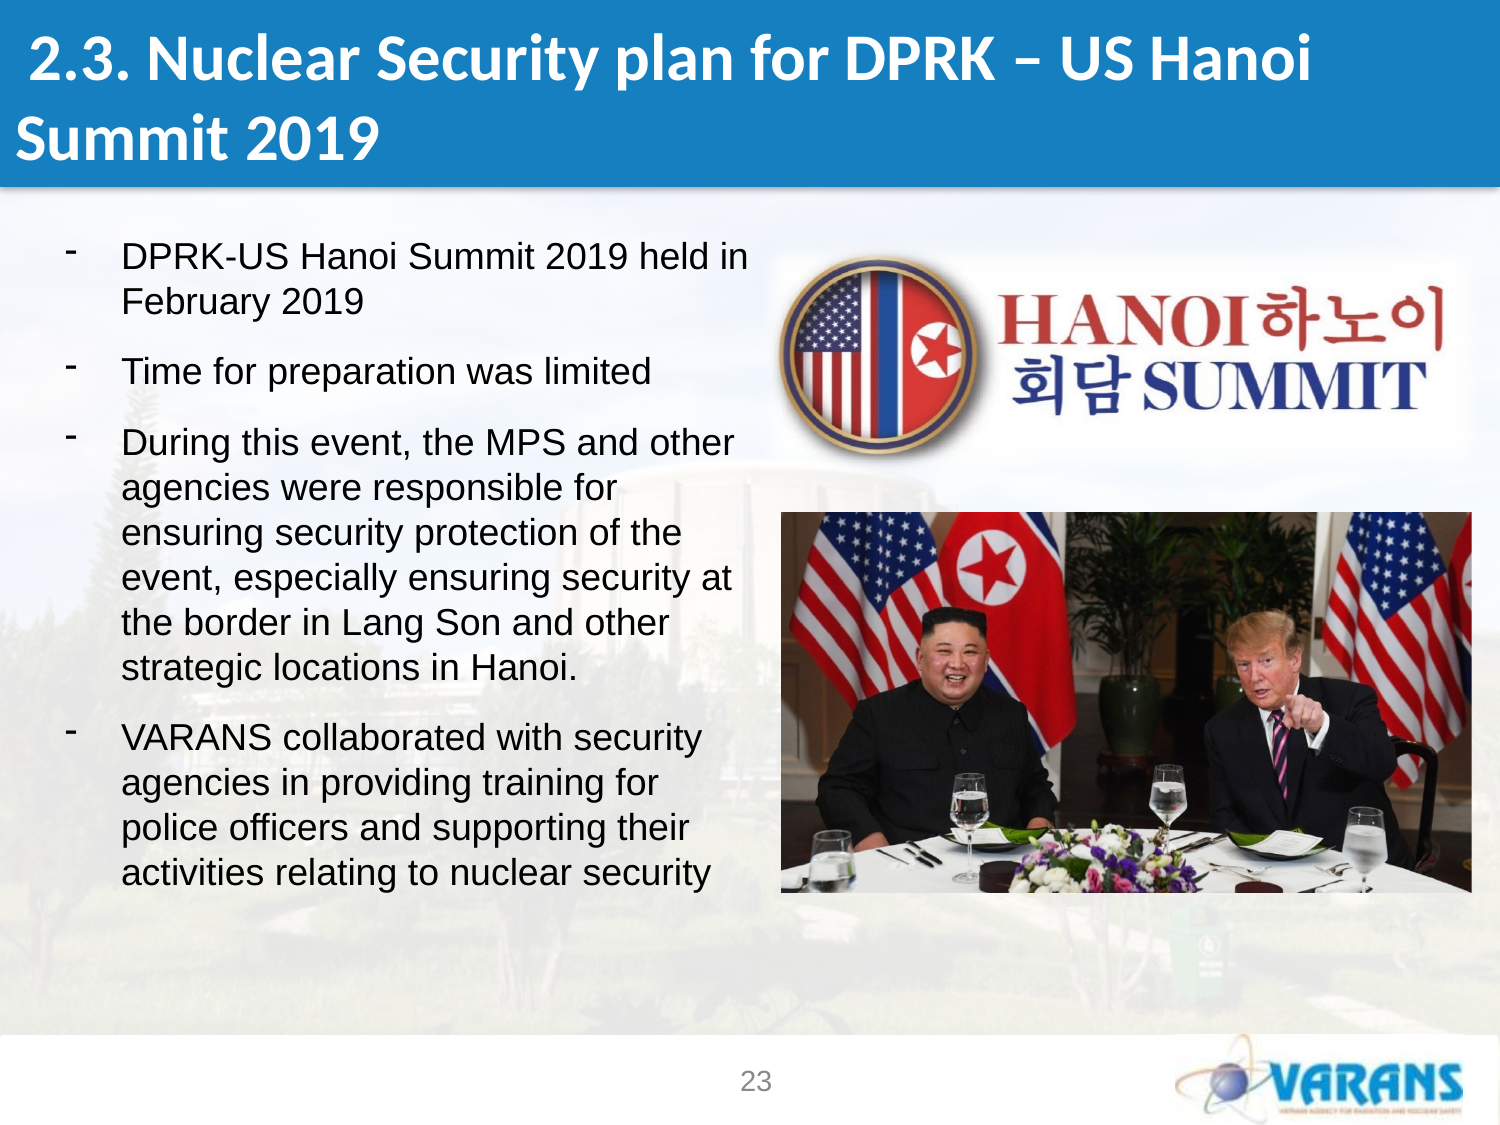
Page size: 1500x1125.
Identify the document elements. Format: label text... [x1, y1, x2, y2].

slide_number 23 [437, 1050, 788, 1110]
picture [755, 237, 1488, 477]
text_box DPRK-US Hanoi Summit 2019 held in February 2019 Time for preparation was limited During this event, the MPS and other agencies were responsible for ensuring security protection of the event, especially ensuring security at the border in Lang Son and other strategic locations in Hanoi. VARANS collaborated with security agencies in providing training for police officers and supporting their activities relating to nuclear security [49, 224, 779, 969]
picture [780, 512, 1472, 894]
title 2.3. Nuclear Security plan for DPRK – US Hanoi Summit 2019 [0, 0, 1500, 187]
picture [1175, 1034, 1463, 1125]
